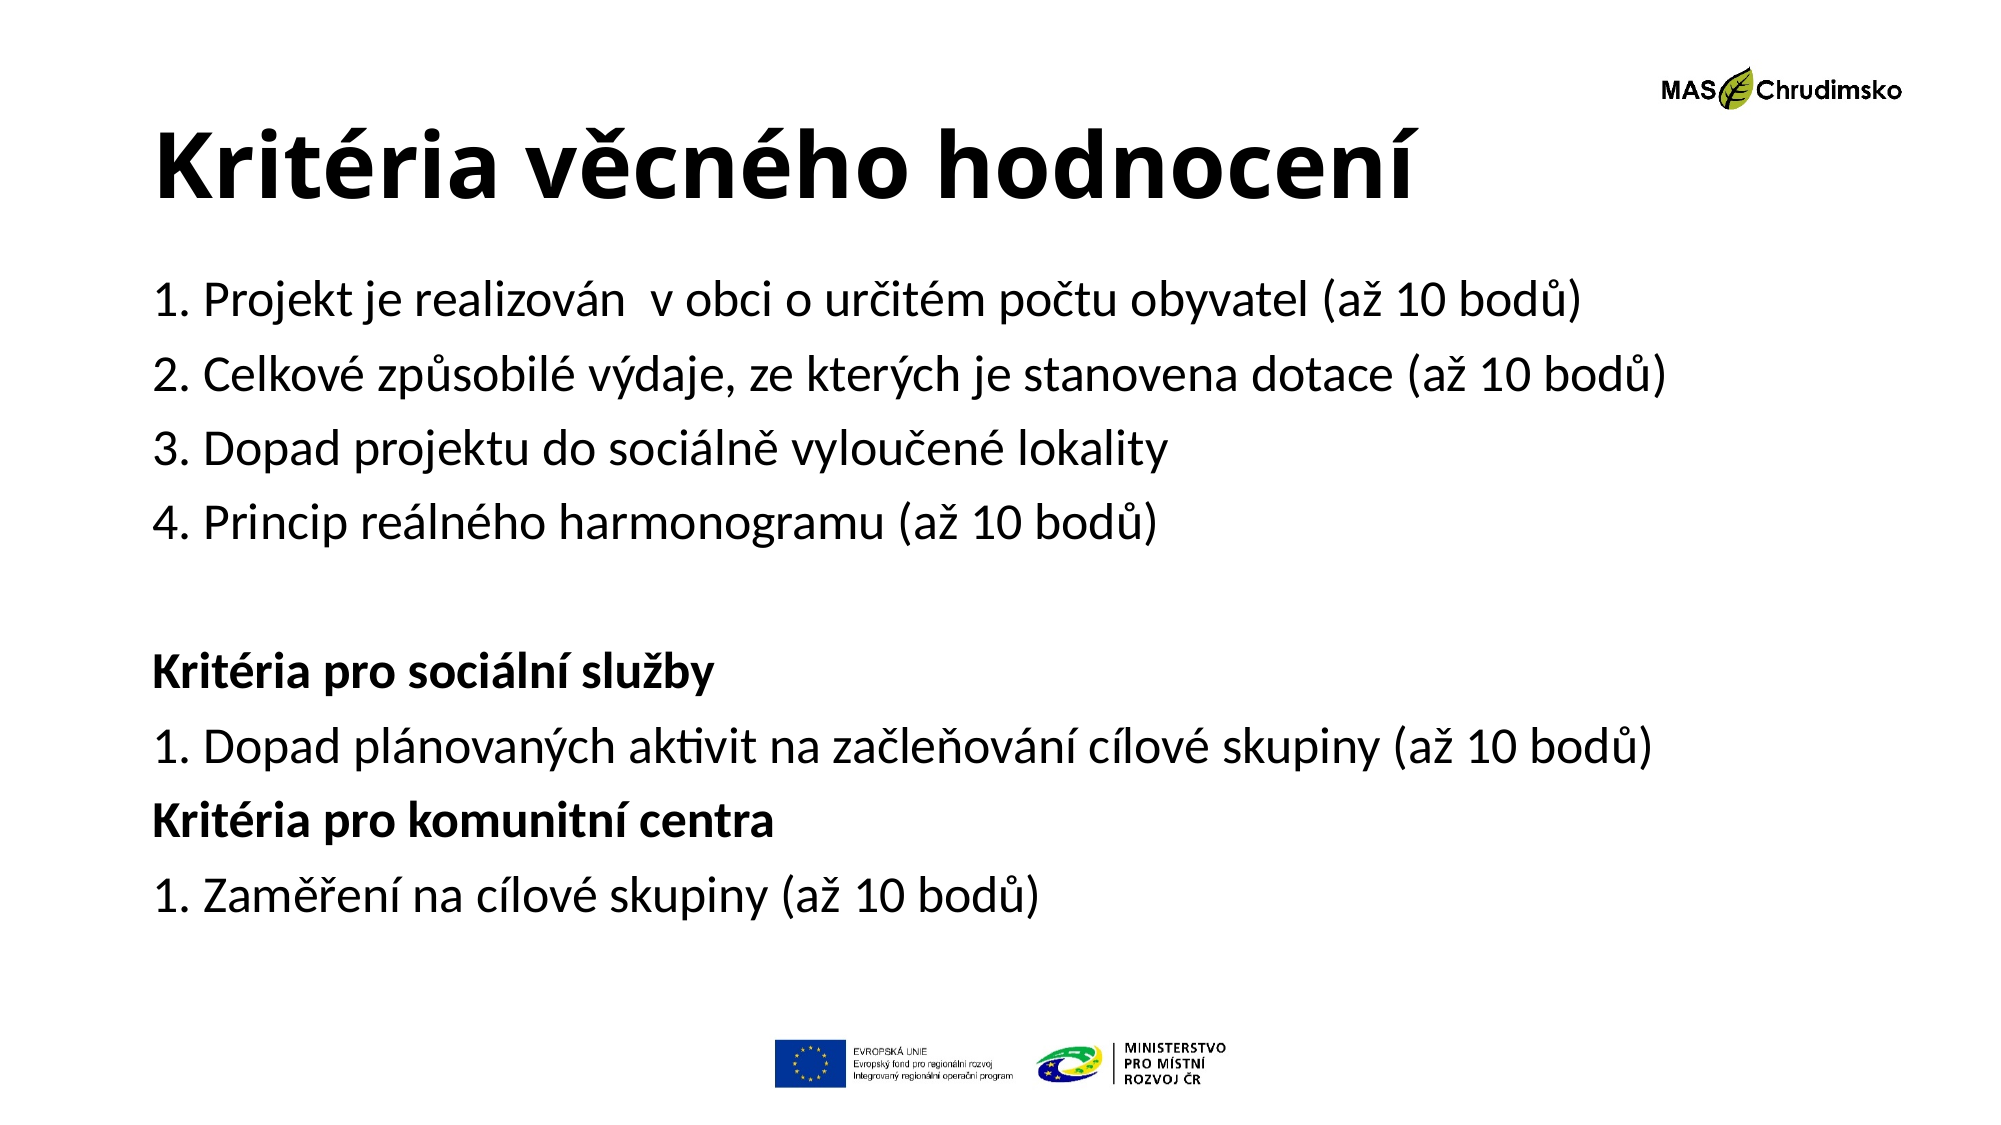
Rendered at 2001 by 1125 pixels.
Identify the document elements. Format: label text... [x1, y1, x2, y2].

picture [759, 1023, 1241, 1103]
title Kritéria věcného hodnocení [137, 59, 1863, 183]
list 1. Projekt je realizován v obci o určitém počtu obyvatel (až 10 bodů) 2. Celkové způsobilé výdaje, ze kterých je stanovena dotace (až 10 bodů) 3. Dopad projektu do sociálně vyloučené lokality 4. Princip reálného harmonogramu (až 10 bodů) Kritéria pro sociální služby 1. Dopad plánovaných aktivit na začleňování cílové skupiny (až 10 bodů) Kritéria pro komunitní centra 1. Zaměření na cílové skupiny (až 10 bodů) [137, 183, 1863, 1014]
picture [1641, 59, 1922, 116]
